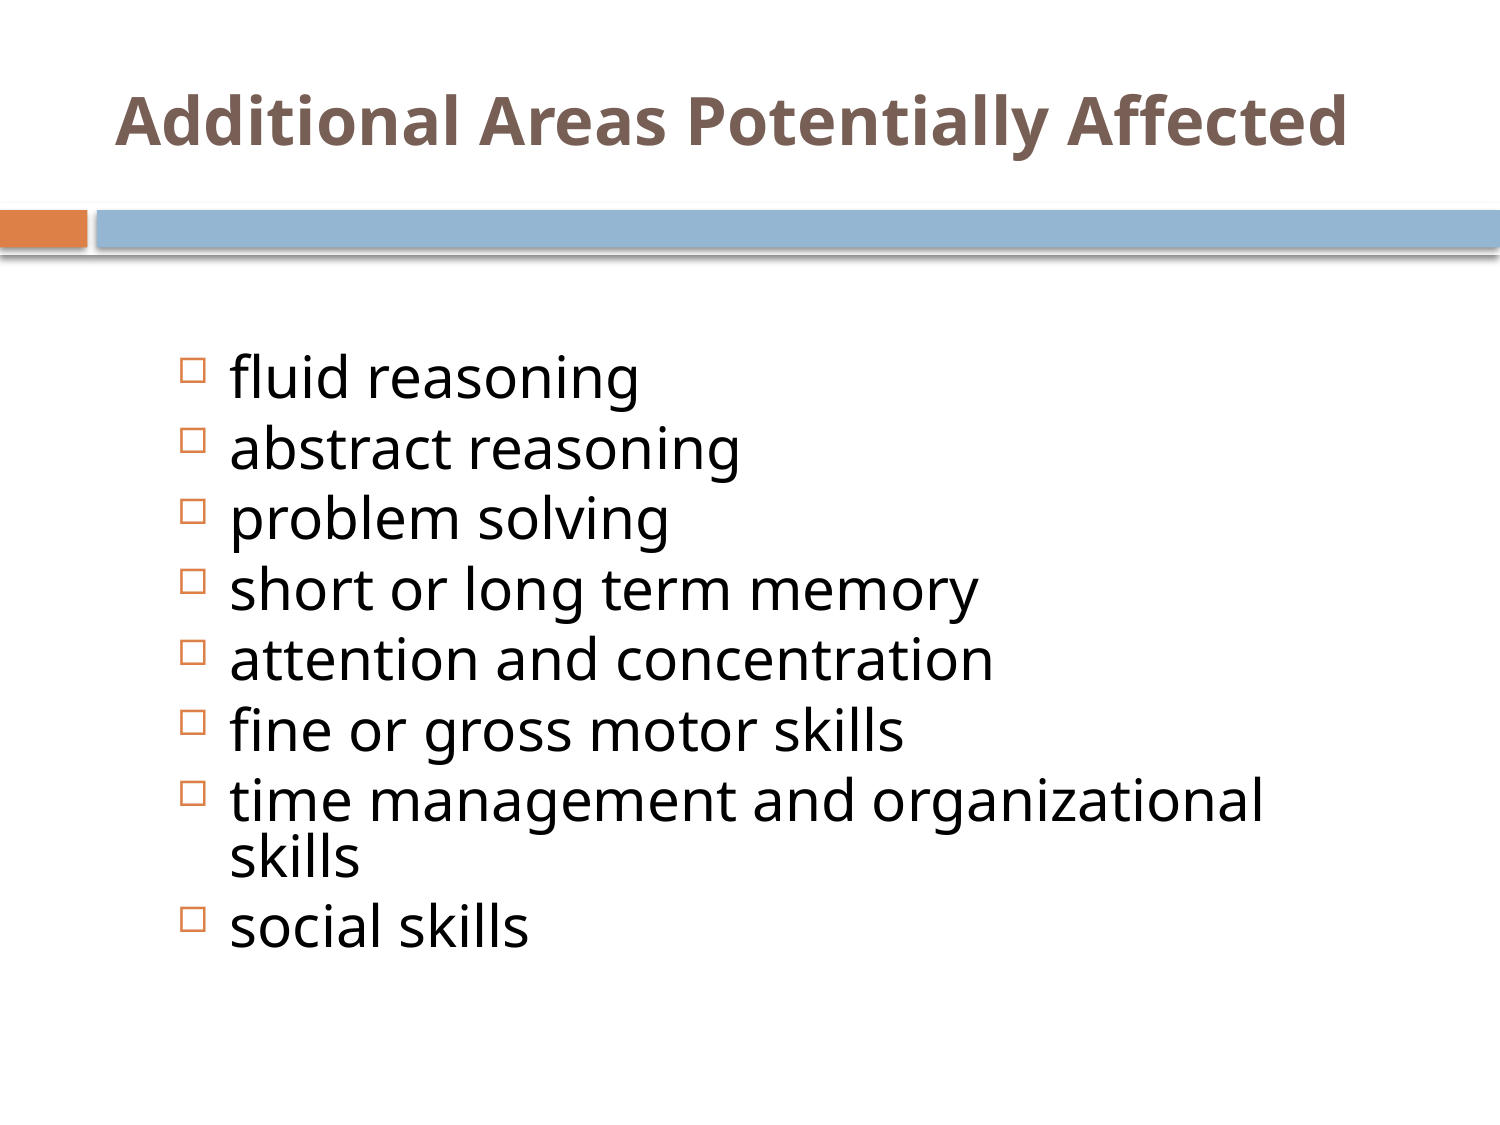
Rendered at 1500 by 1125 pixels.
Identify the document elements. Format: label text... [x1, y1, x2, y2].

list fluid reasoning abstract reasoning problem solving short or long term memory attention and concentration fine or gross motor skills time management and organizational skills social skills [162, 262, 1325, 1000]
title Additional Areas Potentially Affected [100, 37, 1438, 200]
